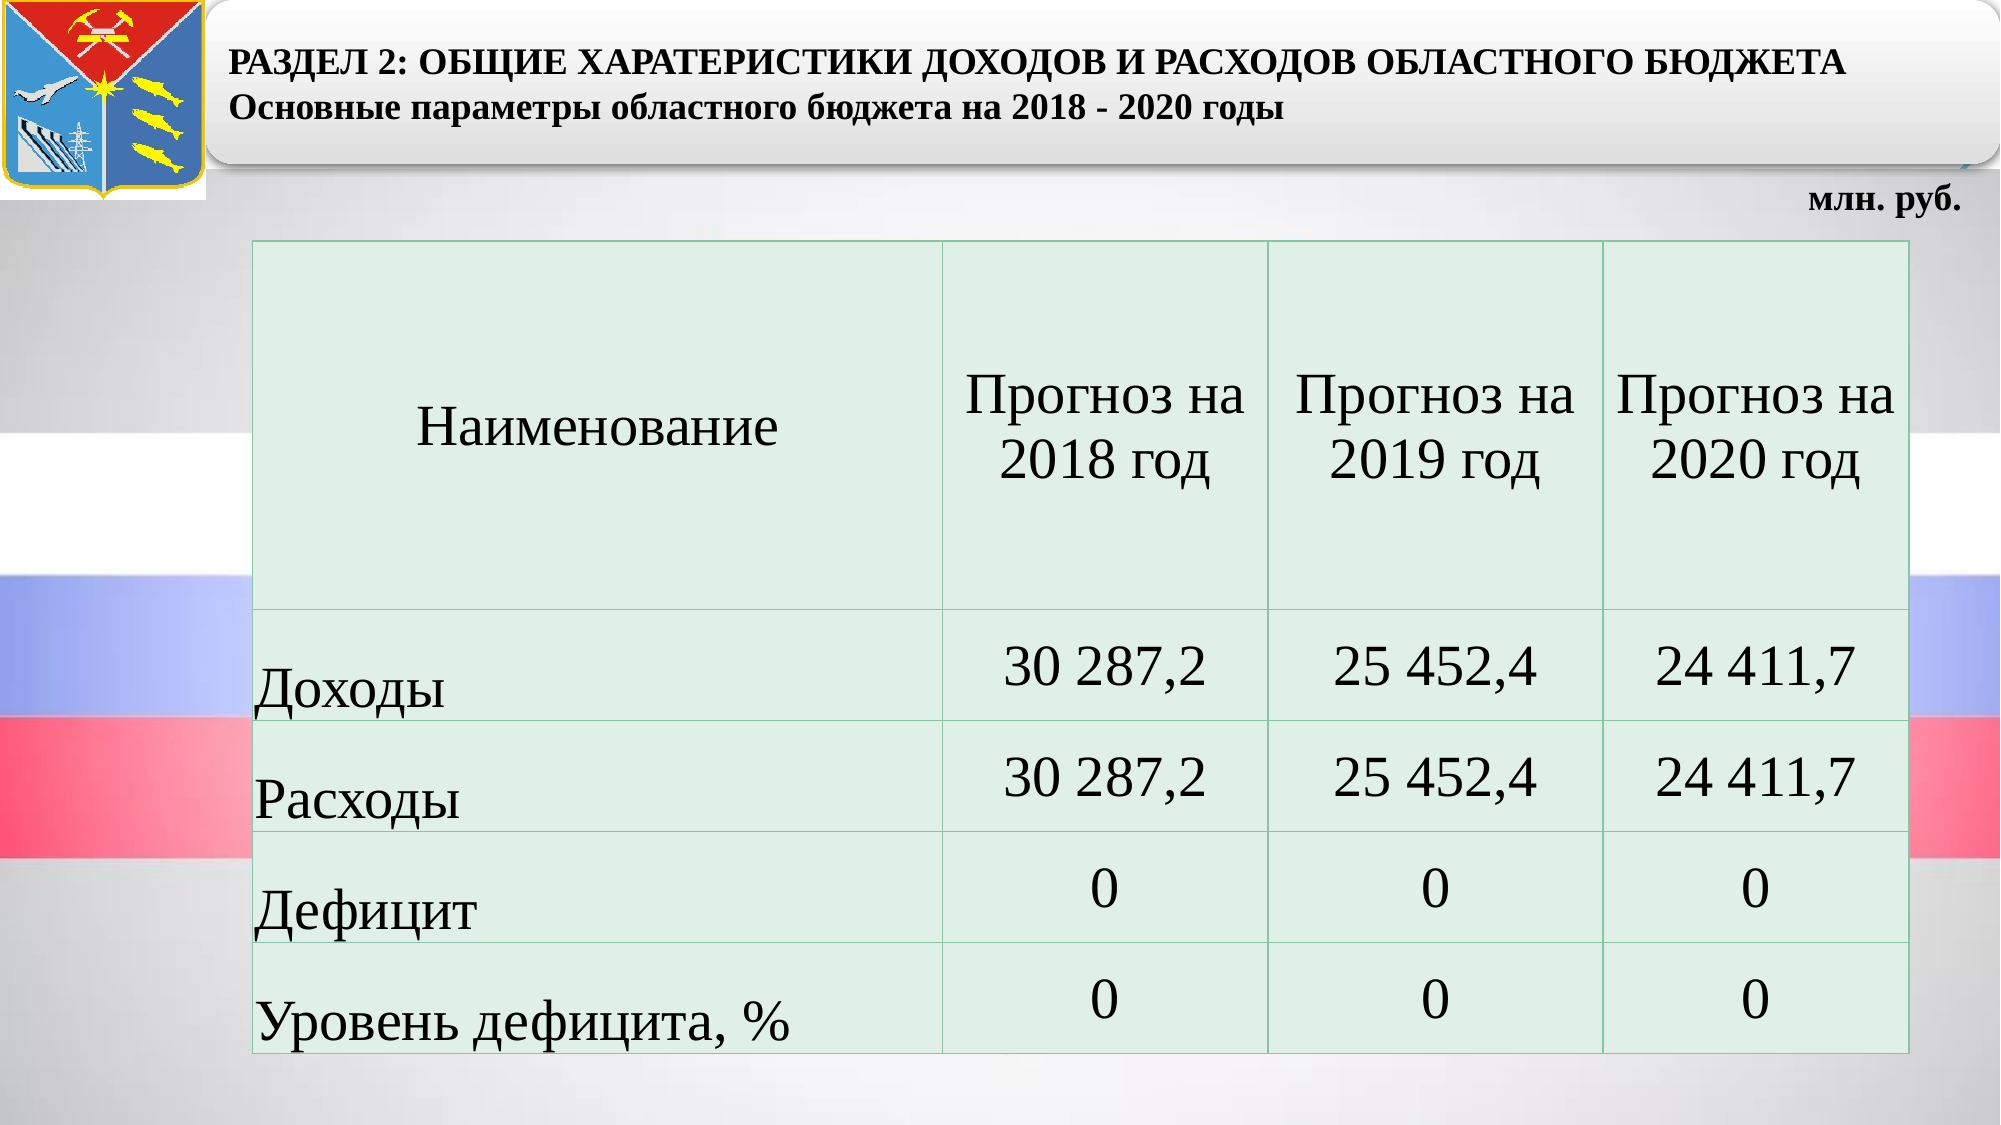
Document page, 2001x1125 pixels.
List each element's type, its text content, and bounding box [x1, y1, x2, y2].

picture [0, 0, 2000, 1125]
text_box млн. руб. [1728, 165, 1977, 169]
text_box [206, 0, 2000, 164]
